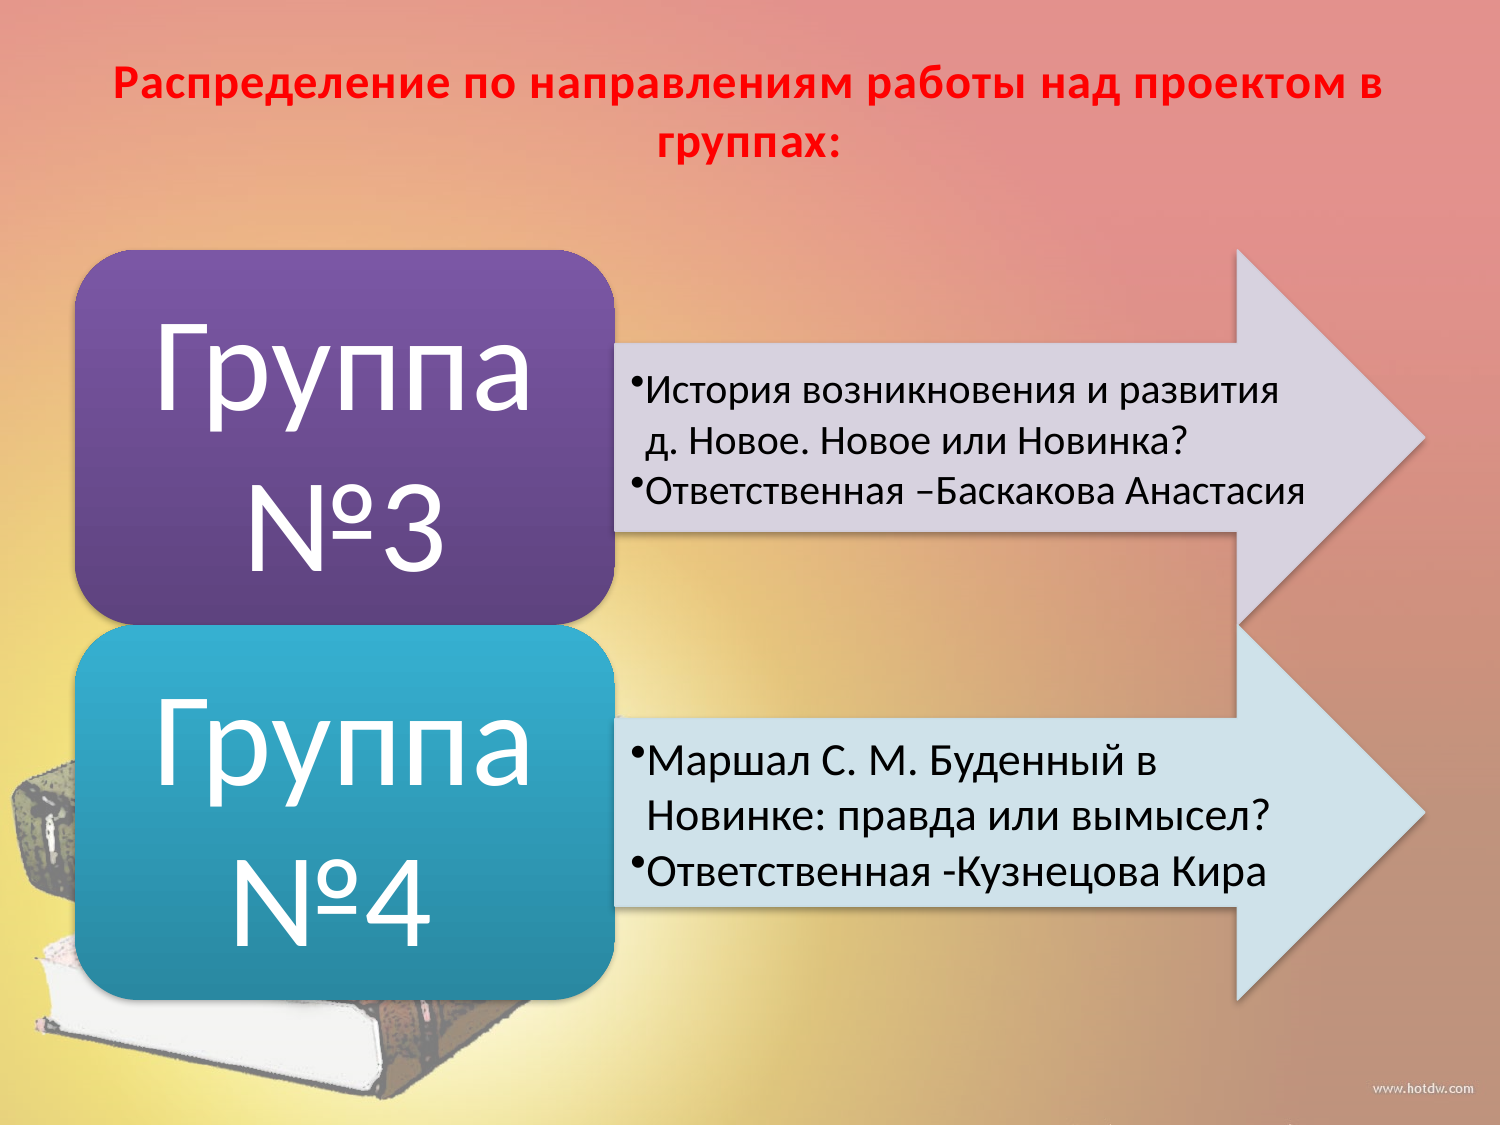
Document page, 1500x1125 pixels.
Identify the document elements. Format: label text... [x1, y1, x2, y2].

title Распределение по направлениям работы над проектом в группах: [75, 42, 1425, 233]
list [74, 249, 1426, 1001]
